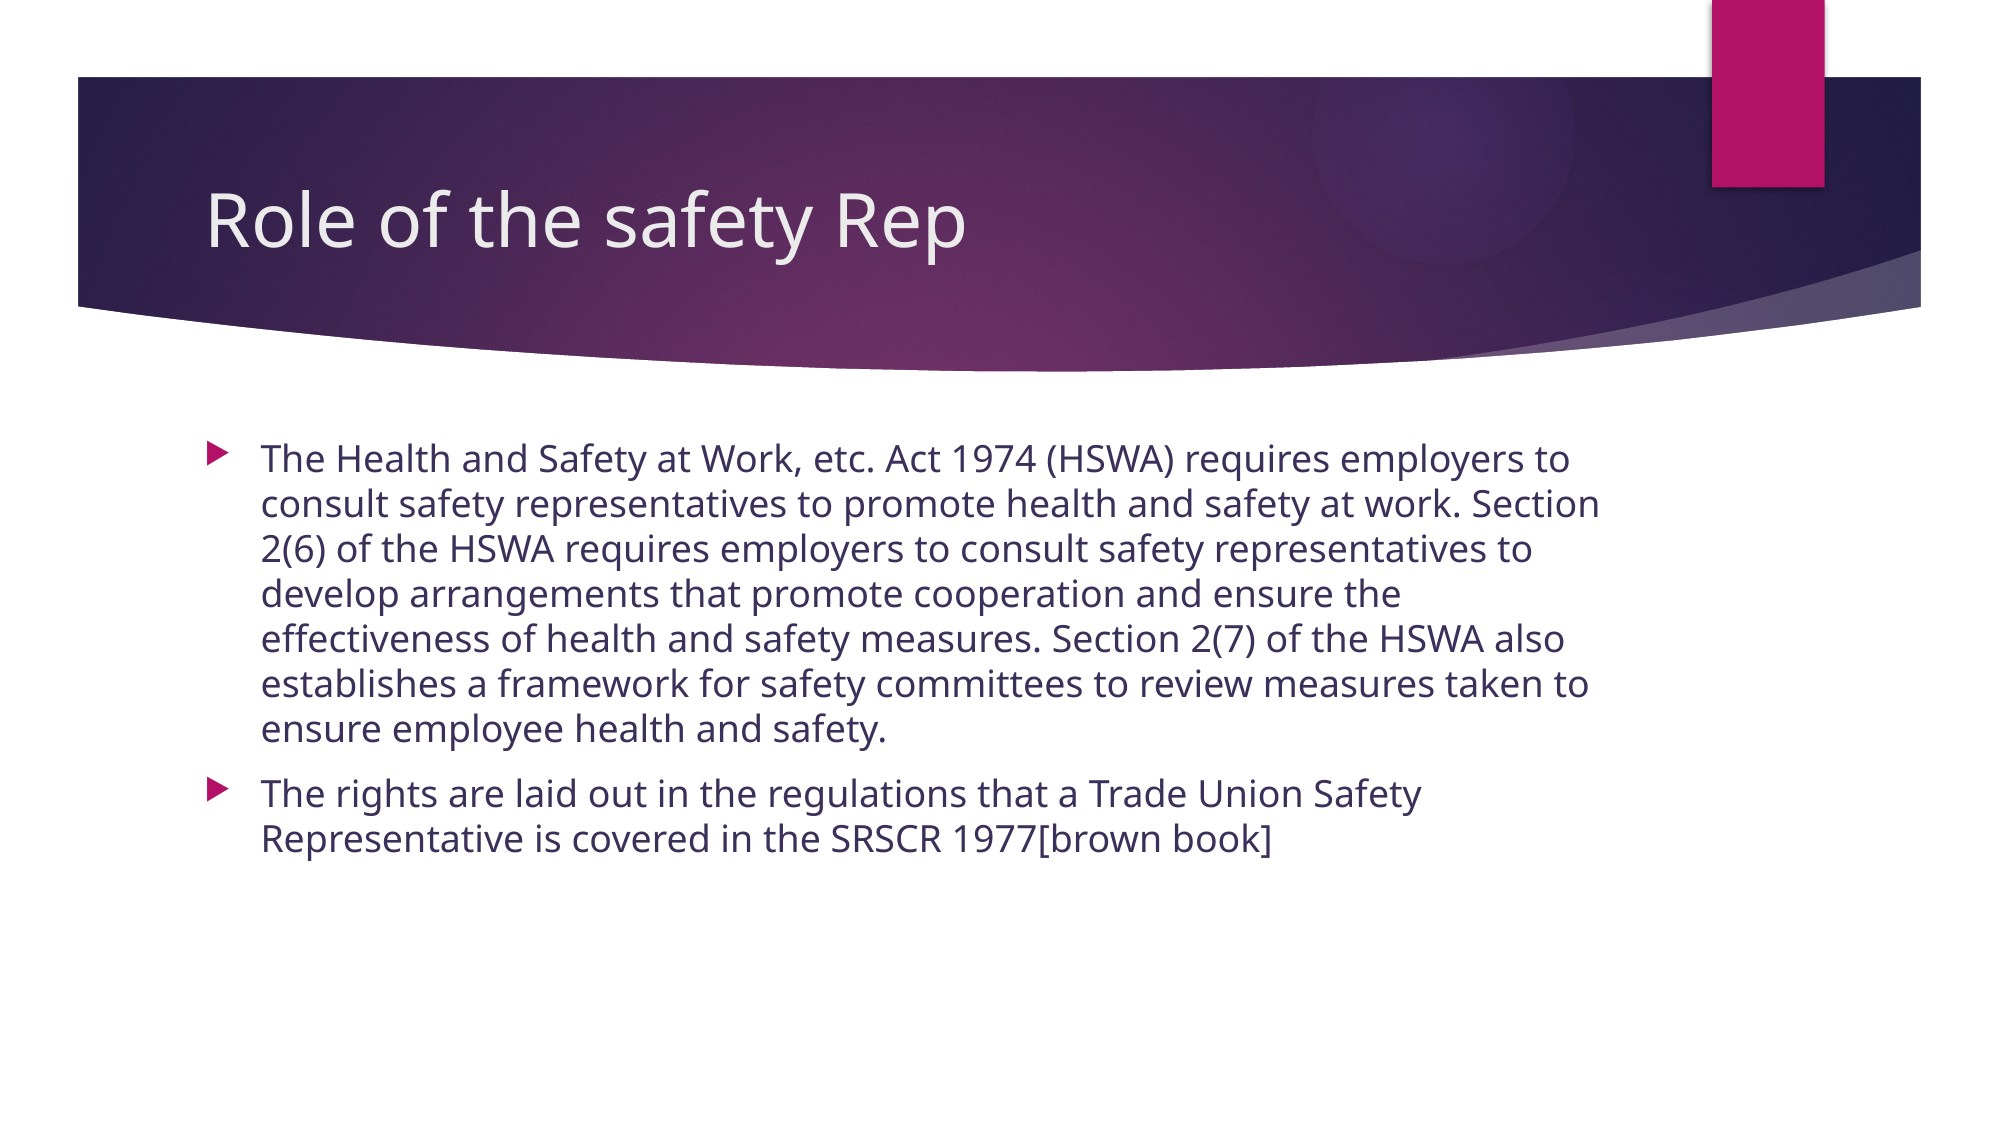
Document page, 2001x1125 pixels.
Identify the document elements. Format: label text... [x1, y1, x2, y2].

title Role of the safety Rep [189, 159, 1627, 276]
list The Health and Safety at Work, etc. Act 1974 (HSWA) requires employers to consult safety representatives to promote health and safety at work. Section 2(6) of the HSWA requires employers to consult safety representatives to develop arrangements that promote cooperation and ensure the effectiveness of health and safety measures. Section 2(7) of the HSWA also establishes a framework for safety committees to review measures taken to ensure employee health and safety. The rights are laid out in the regulations that a Trade Union Safety Representative is covered in the SRSCR 1977[brown book] [189, 427, 1638, 988]
